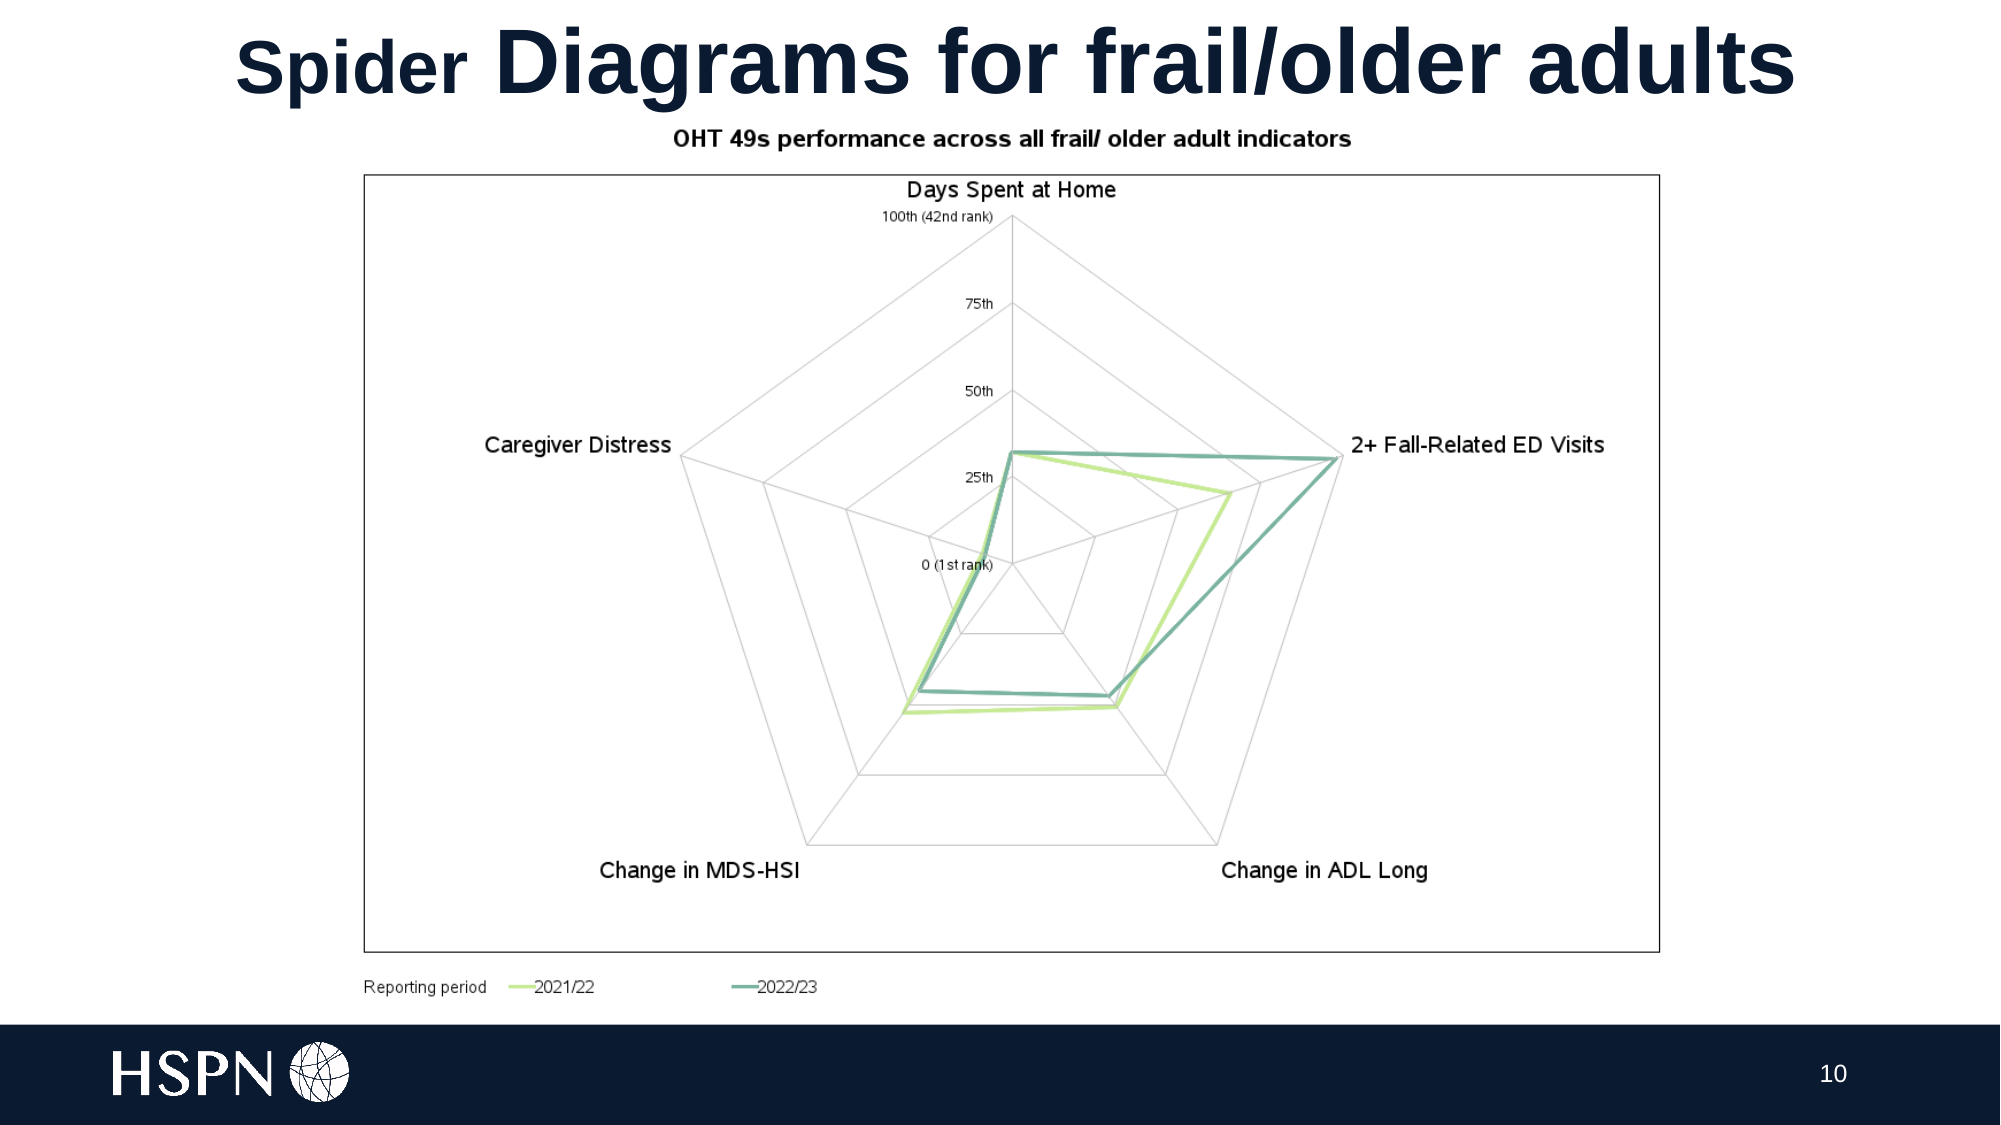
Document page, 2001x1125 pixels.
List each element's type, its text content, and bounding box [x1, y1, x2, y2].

picture [113, 1042, 349, 1102]
picture [350, 125, 1674, 1008]
slide_number 10 [1412, 1042, 1863, 1103]
text_box Spider Diagrams for frail/older adults [43, 7, 1993, 126]
